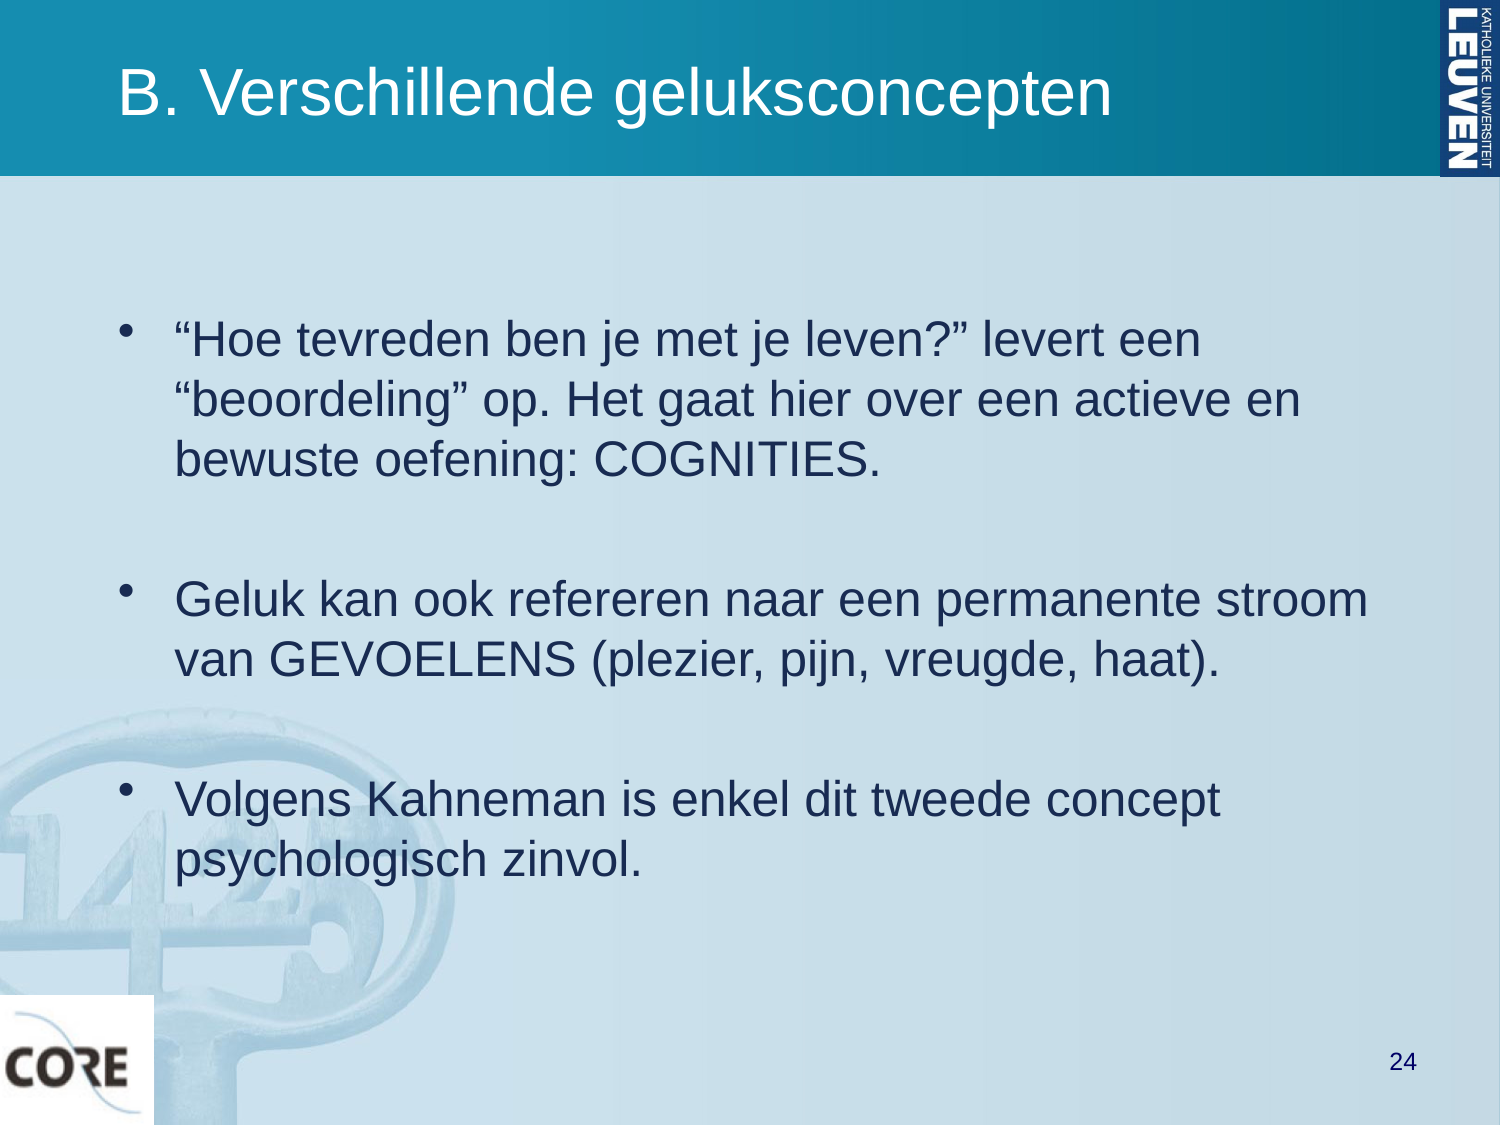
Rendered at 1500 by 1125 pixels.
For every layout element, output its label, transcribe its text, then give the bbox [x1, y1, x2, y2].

title B. Verschillende geluksconcepten [117, 0, 1418, 178]
slide_number 24 [1121, 1045, 1418, 1105]
picture [0, 0, 1500, 1125]
list “Hoe tevreden ben je met je leven?” levert een “beoordeling” op. Het gaat hier over een actieve en bewuste oefening: COGNITIES. Geluk kan ook refereren naar een permanente stroom van GEVOELENS (plezier, pijn, vreugde, haat). Volgens Kahneman is enkel dit tweede concept psychologisch zinvol. [117, 236, 1418, 1004]
